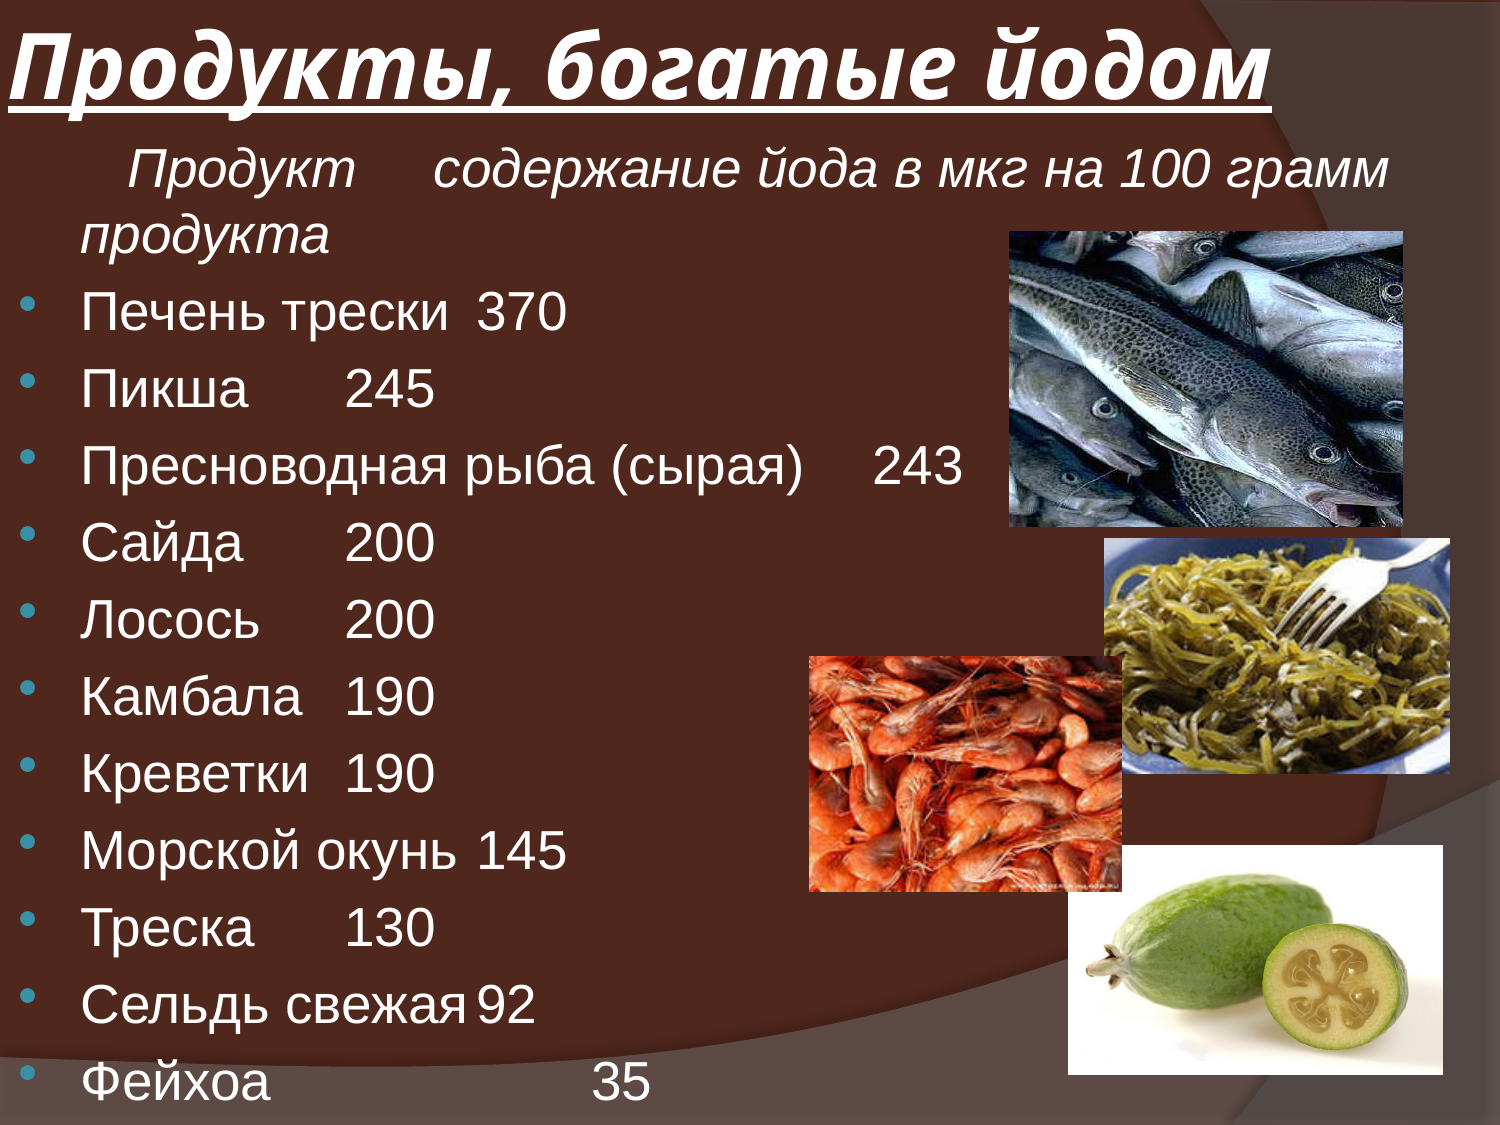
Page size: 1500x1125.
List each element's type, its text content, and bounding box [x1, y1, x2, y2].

title Продукты, богатые йодом [0, 0, 1500, 125]
list Продукт содержание йода в мкг на 100 грамм продукта Печень трески 370 Пикша 245 Пресноводная рыба (сырая) 243 Сайда 200 Лосось 200 Камбала 190 Креветки 190 Морской окунь 145 Треска 130 Сельдь свежая 92 Фейхоа 35 [0, 125, 1500, 1125]
picture [1104, 538, 1450, 774]
picture [1009, 231, 1403, 528]
picture [1068, 845, 1443, 1075]
picture [808, 656, 1122, 892]
